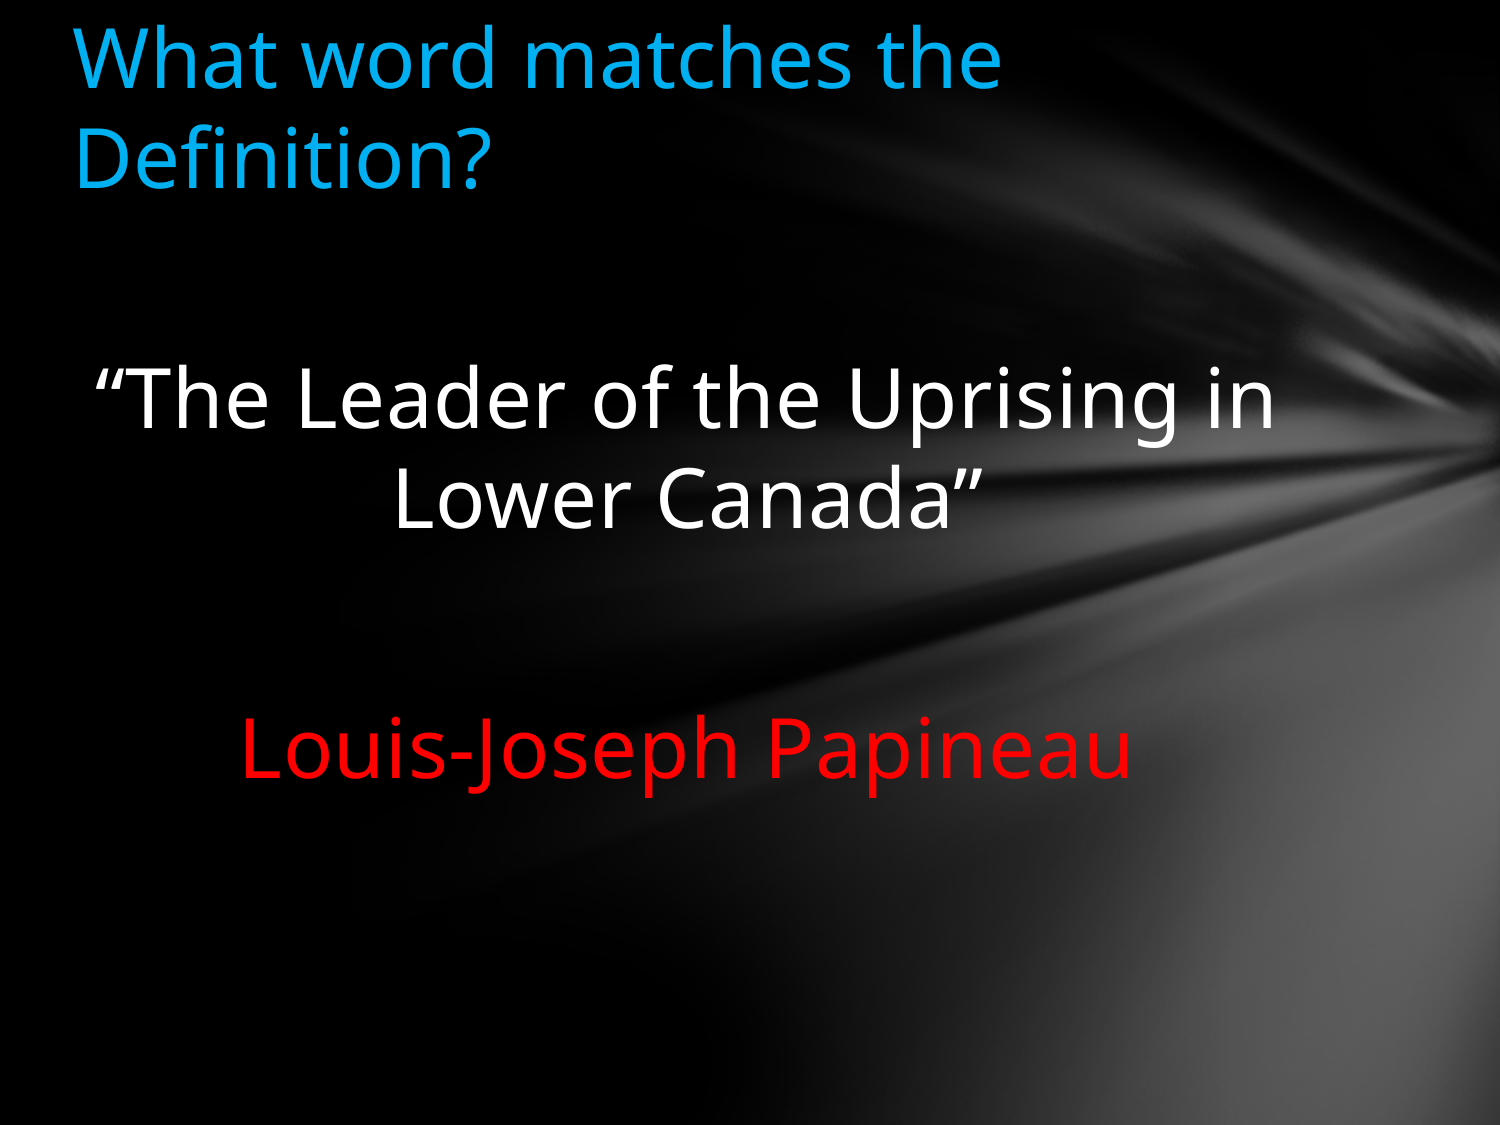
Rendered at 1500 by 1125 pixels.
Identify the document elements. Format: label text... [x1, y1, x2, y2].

list “The Leader of the Uprising in Lower Canada” Louis-Joseph Papineau [57, 338, 1318, 1015]
title What word matches the Definition? [57, 37, 1318, 213]
